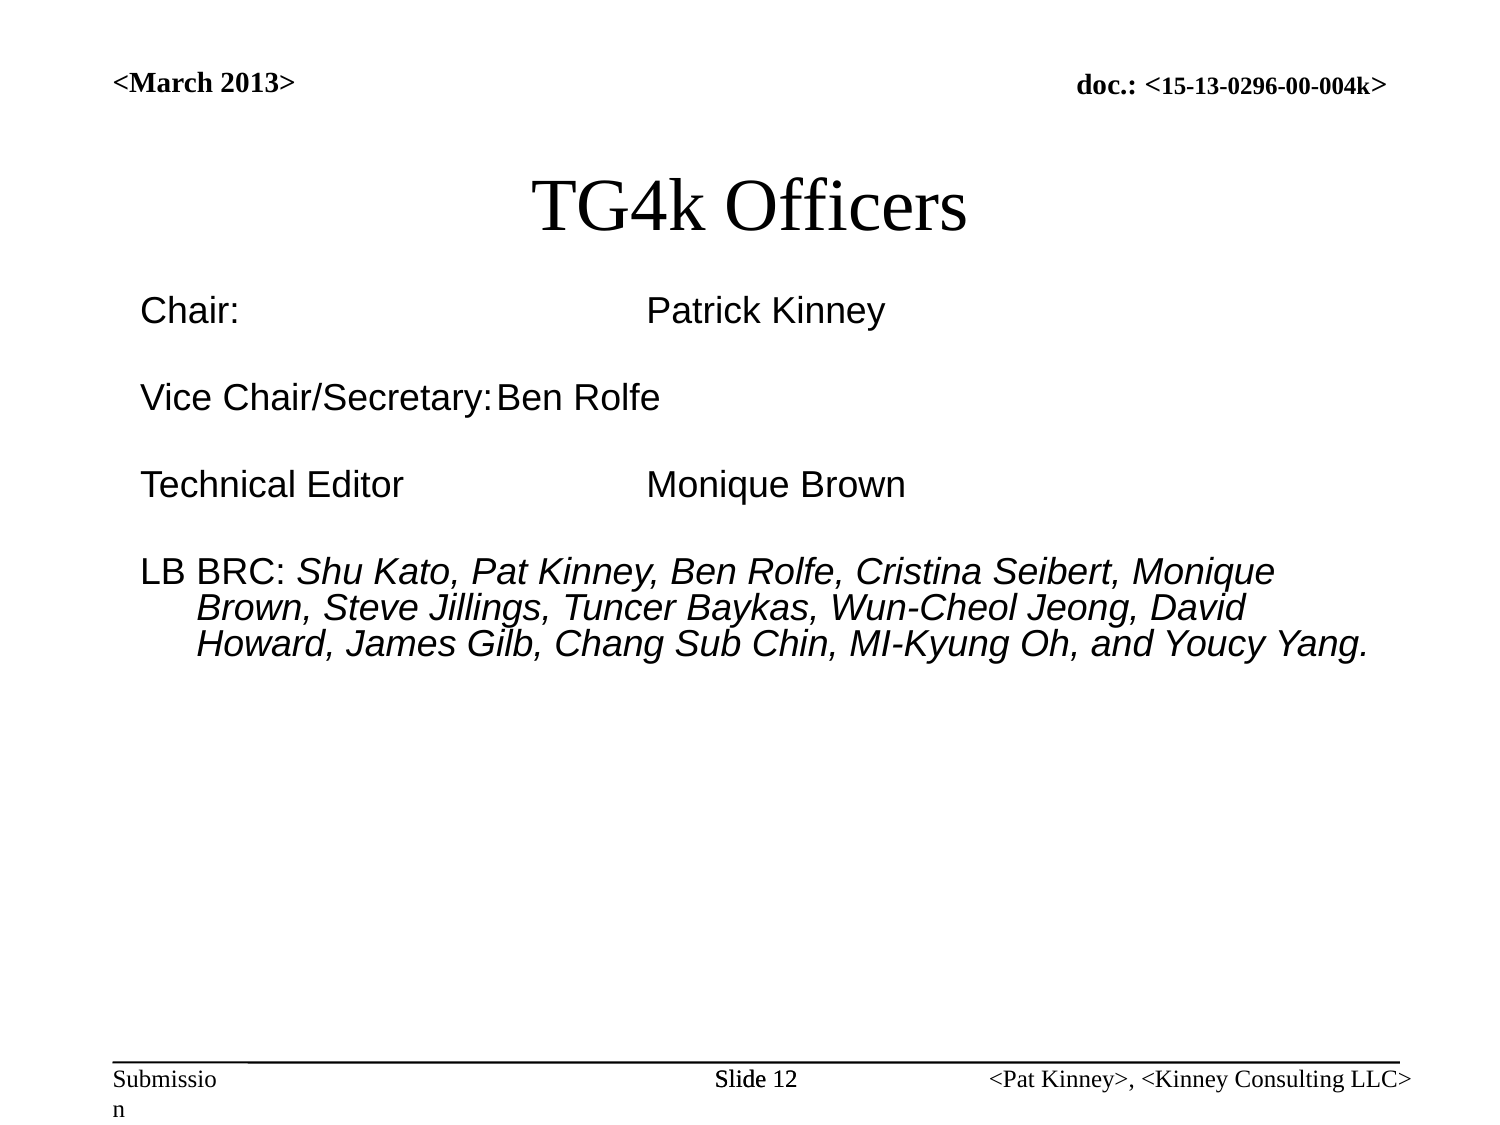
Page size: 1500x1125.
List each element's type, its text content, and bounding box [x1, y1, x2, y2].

title TG4k Officers [112, 112, 1388, 288]
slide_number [112, 62, 376, 99]
text_box Slide 12 [675, 1062, 838, 1093]
footer <Pat Kinney>, <Kinney Consulting LLC> [899, 1061, 1413, 1093]
list Chair: Patrick Kinney Vice Chair/Secretary: Ben Rolfe Technical Editor Monique Brown LB BRC: Shu Kato, Pat Kinney, Ben Rolfe, Cristina Seibert, Monique Brown, Steve Jillings, Tuncer Baykas, Wun-Cheol Jeong, David Howard, James Gilb, Chang Sub Chin, MI-Kyung Oh, and Youcy Yang. [125, 287, 1400, 1013]
